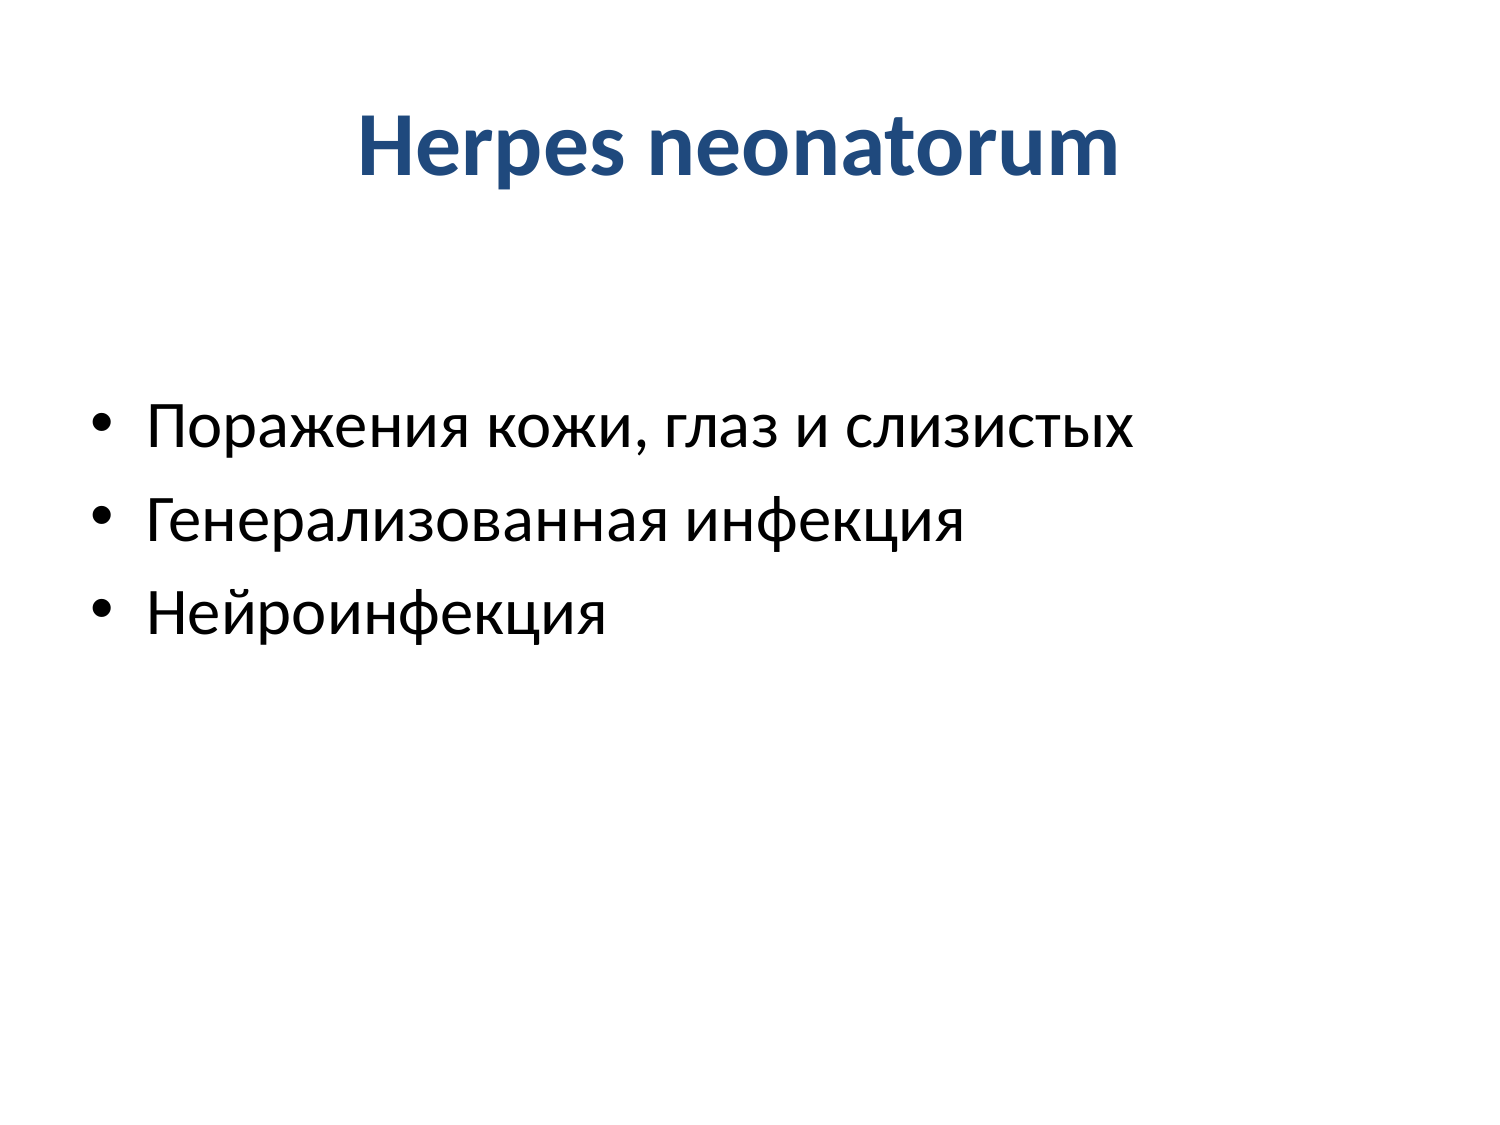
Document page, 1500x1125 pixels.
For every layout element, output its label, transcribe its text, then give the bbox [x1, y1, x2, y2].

list Поражения кожи, глаз и слизистых Генерализованная инфекция Нейроинфекция [75, 373, 1425, 1005]
title Herpes neonatorum [75, 45, 1425, 233]
